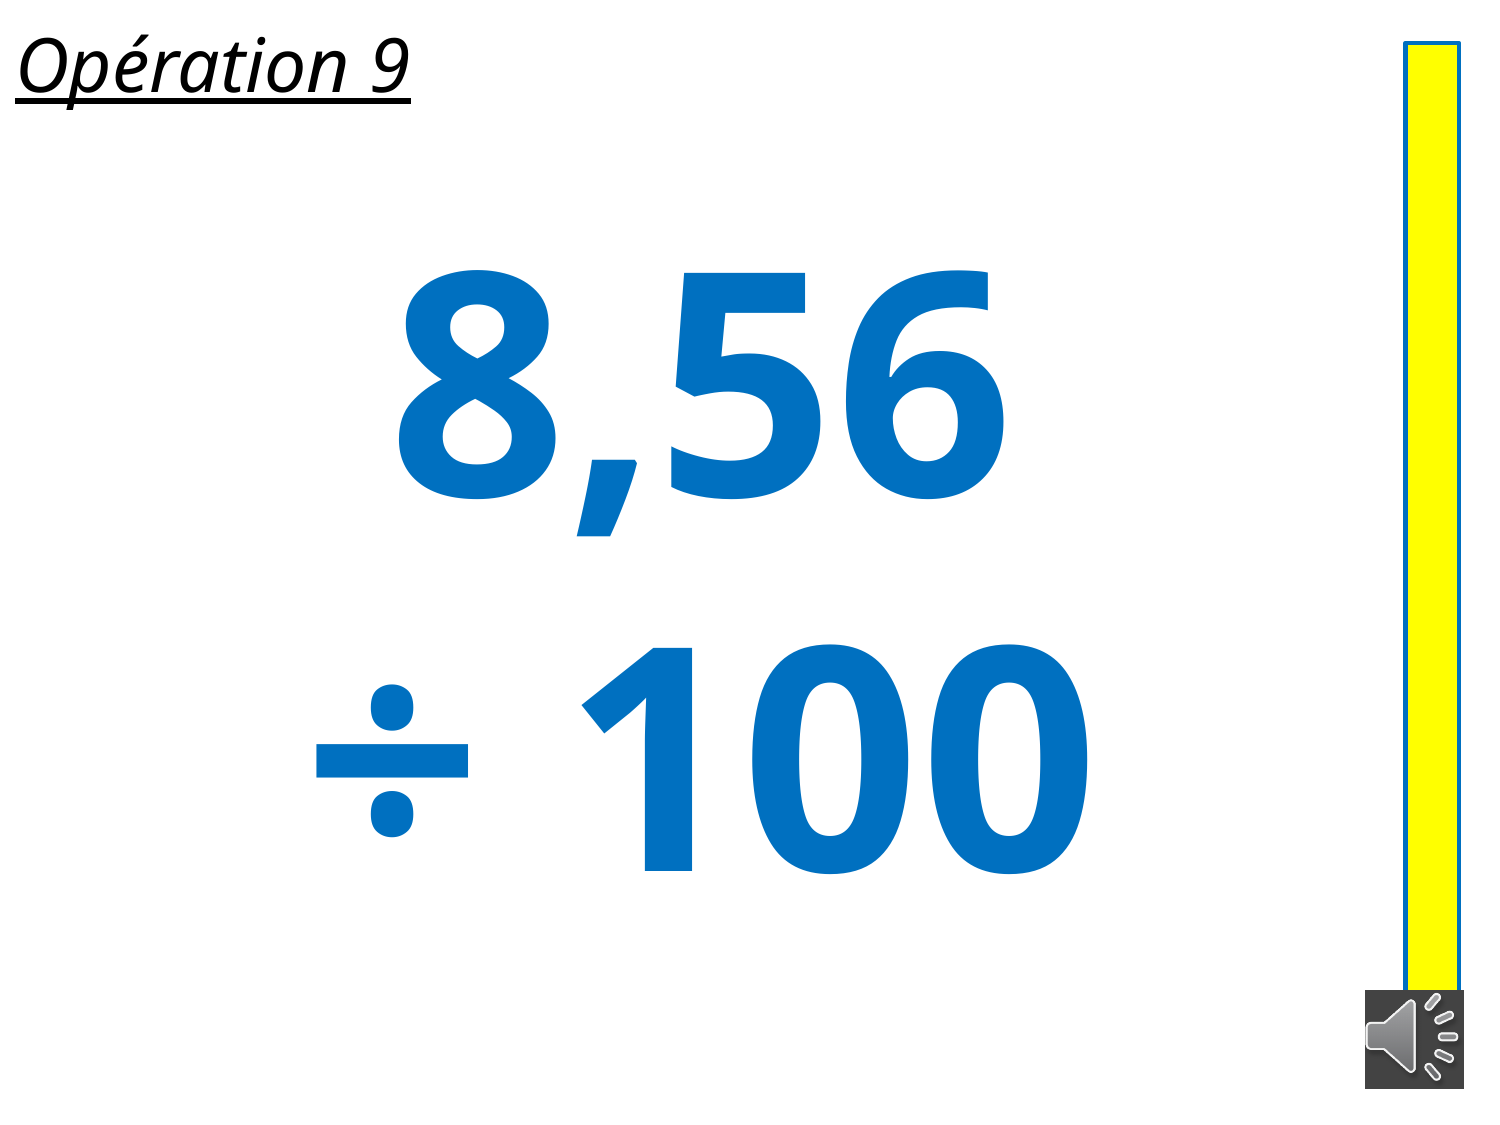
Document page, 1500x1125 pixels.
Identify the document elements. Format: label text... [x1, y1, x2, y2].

picture [1364, 989, 1465, 1090]
text_box 8,56 ÷ 100 [0, 176, 1403, 941]
text_box [1403, 41, 1461, 987]
title Opération 9 [0, 0, 502, 126]
